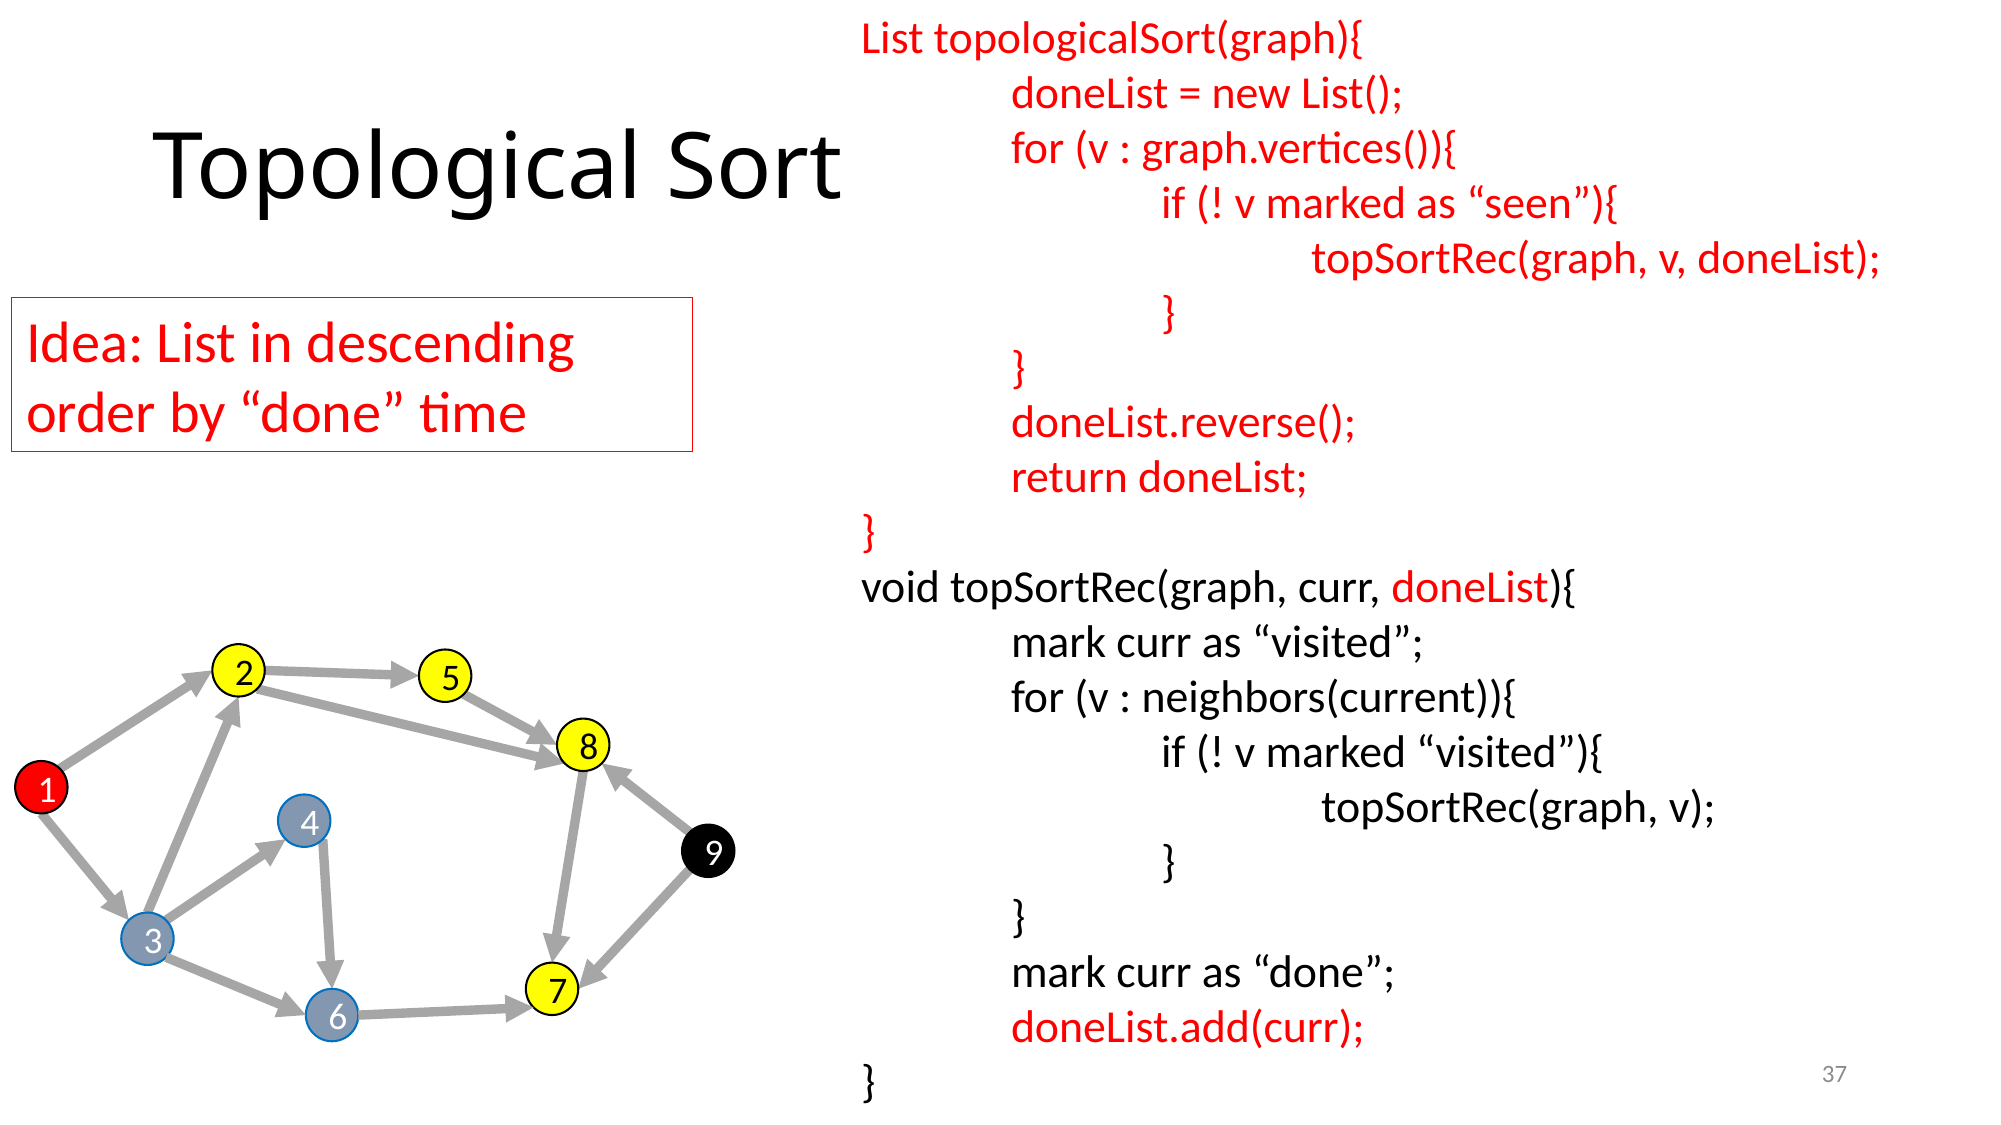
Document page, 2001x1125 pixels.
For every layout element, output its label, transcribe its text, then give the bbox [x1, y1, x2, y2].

text_box List topologicalSort(graph){ doneList = new List(); for (v : graph.vertices()){ if (! v marked as “seen”){ topSortRec(graph, v, doneList); } } doneList.reverse(); return doneList; } void topSortRec(graph, curr, doneList){ mark curr as “visited”; for (v : neighbors(current)){ if (! v marked “visited”){ topSortRec(graph, v); } } mark curr as “done”; doneList.add(curr); } [846, 0, 2000, 1115]
text_box Idea: List in descending order by “done” time [11, 297, 693, 452]
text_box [15, 644, 735, 1042]
title Topological Sort [137, 59, 846, 278]
